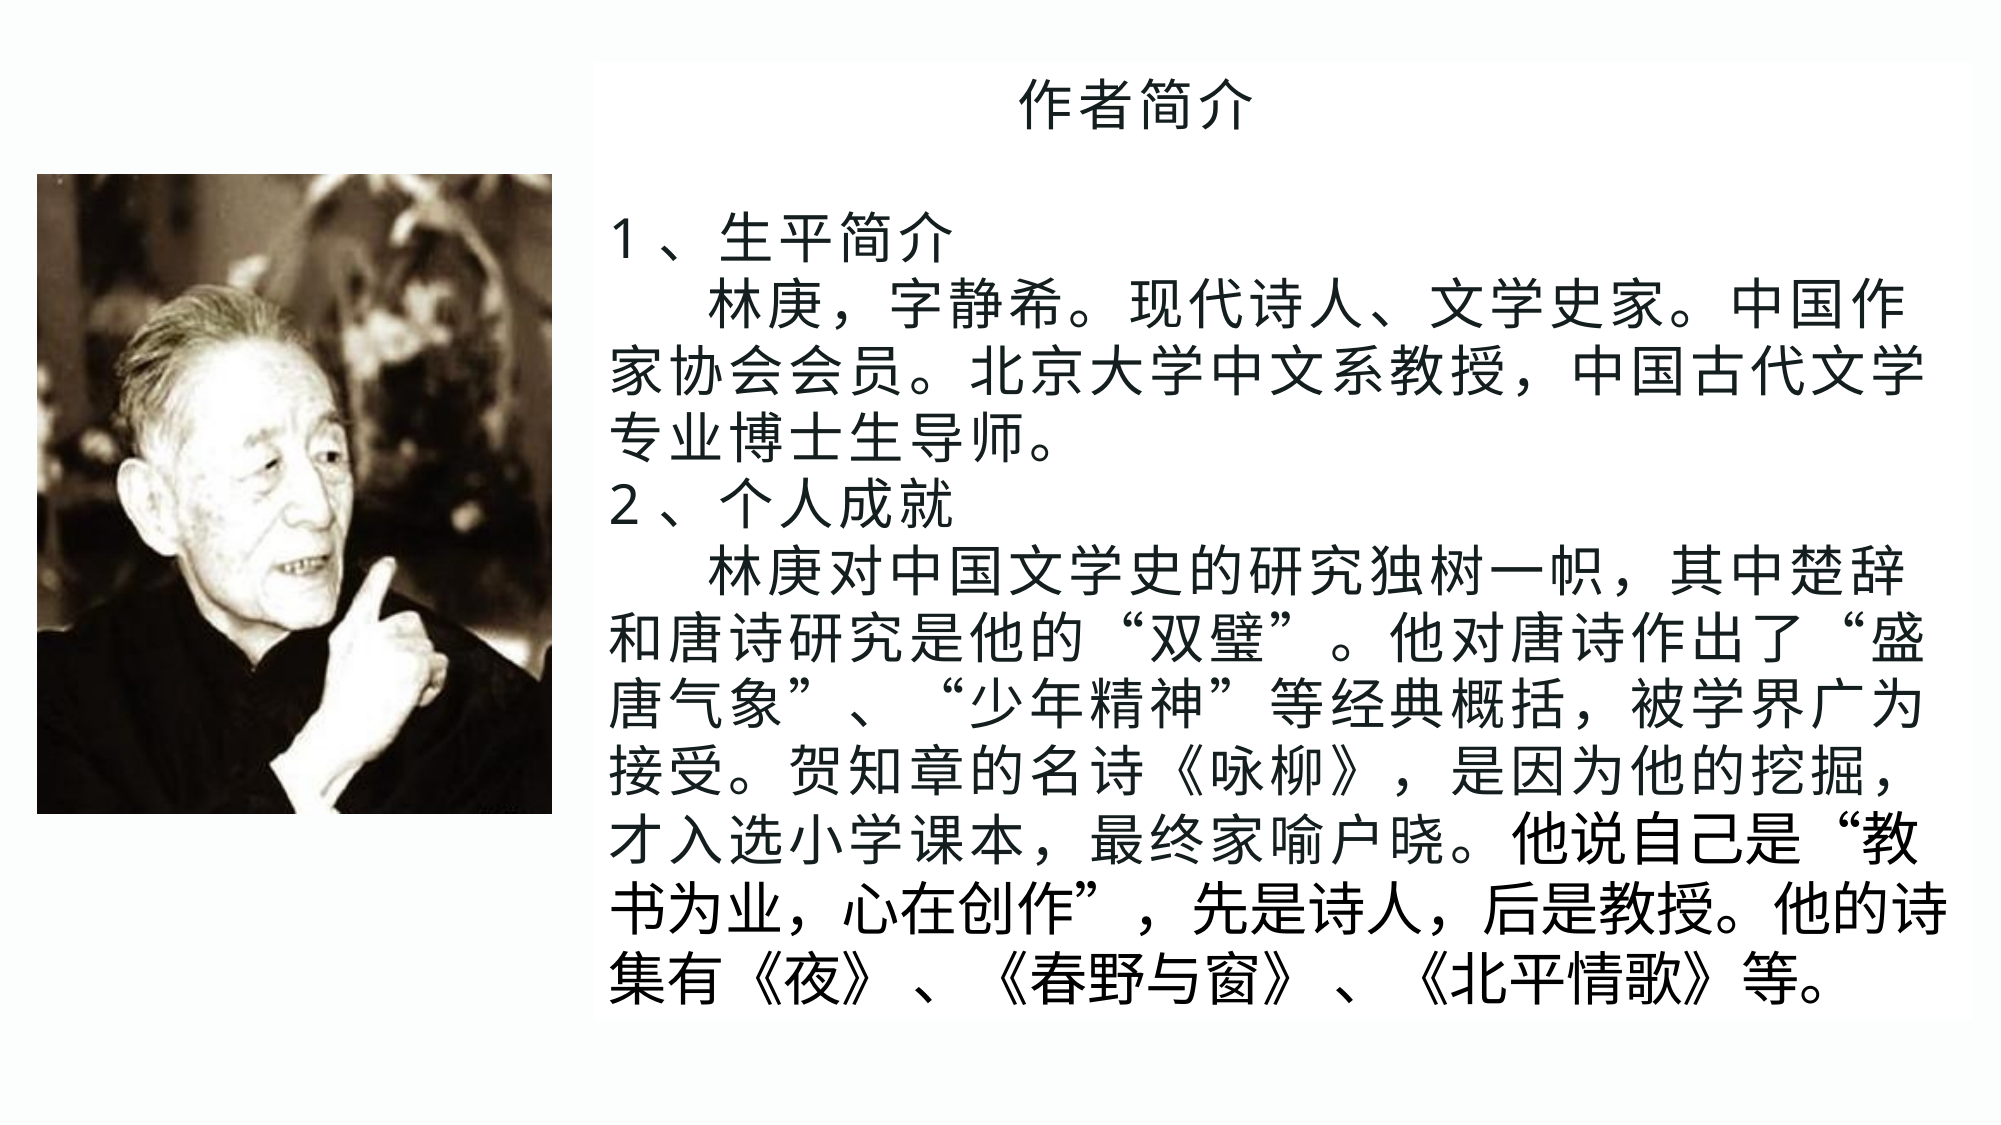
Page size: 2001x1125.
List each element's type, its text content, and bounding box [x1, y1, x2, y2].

picture [37, 174, 552, 814]
text_box 作者简介 1、生平简介 林庚，字静希。现代诗人、文学史家。中国作家协会会员。北京大学中文系教授，中国古代文学专业博士生导师。 2、个人成就 林庚对中国文学史的研究独树一帜，其中楚辞和唐诗研究是他的“双璧”。他对唐诗作出了“盛唐气象”、“少年精神”等经典概括，被学界广为接受。贺知章的名诗《咏柳》，是因为他的挖掘，才入选小学课本，最终家喻户晓。他说自己是“教书为业，心在创作”，先是诗人，后是教授。他的诗集有《夜》 、《春野与窗》 、《北平情歌》等。 [593, 62, 1973, 1020]
